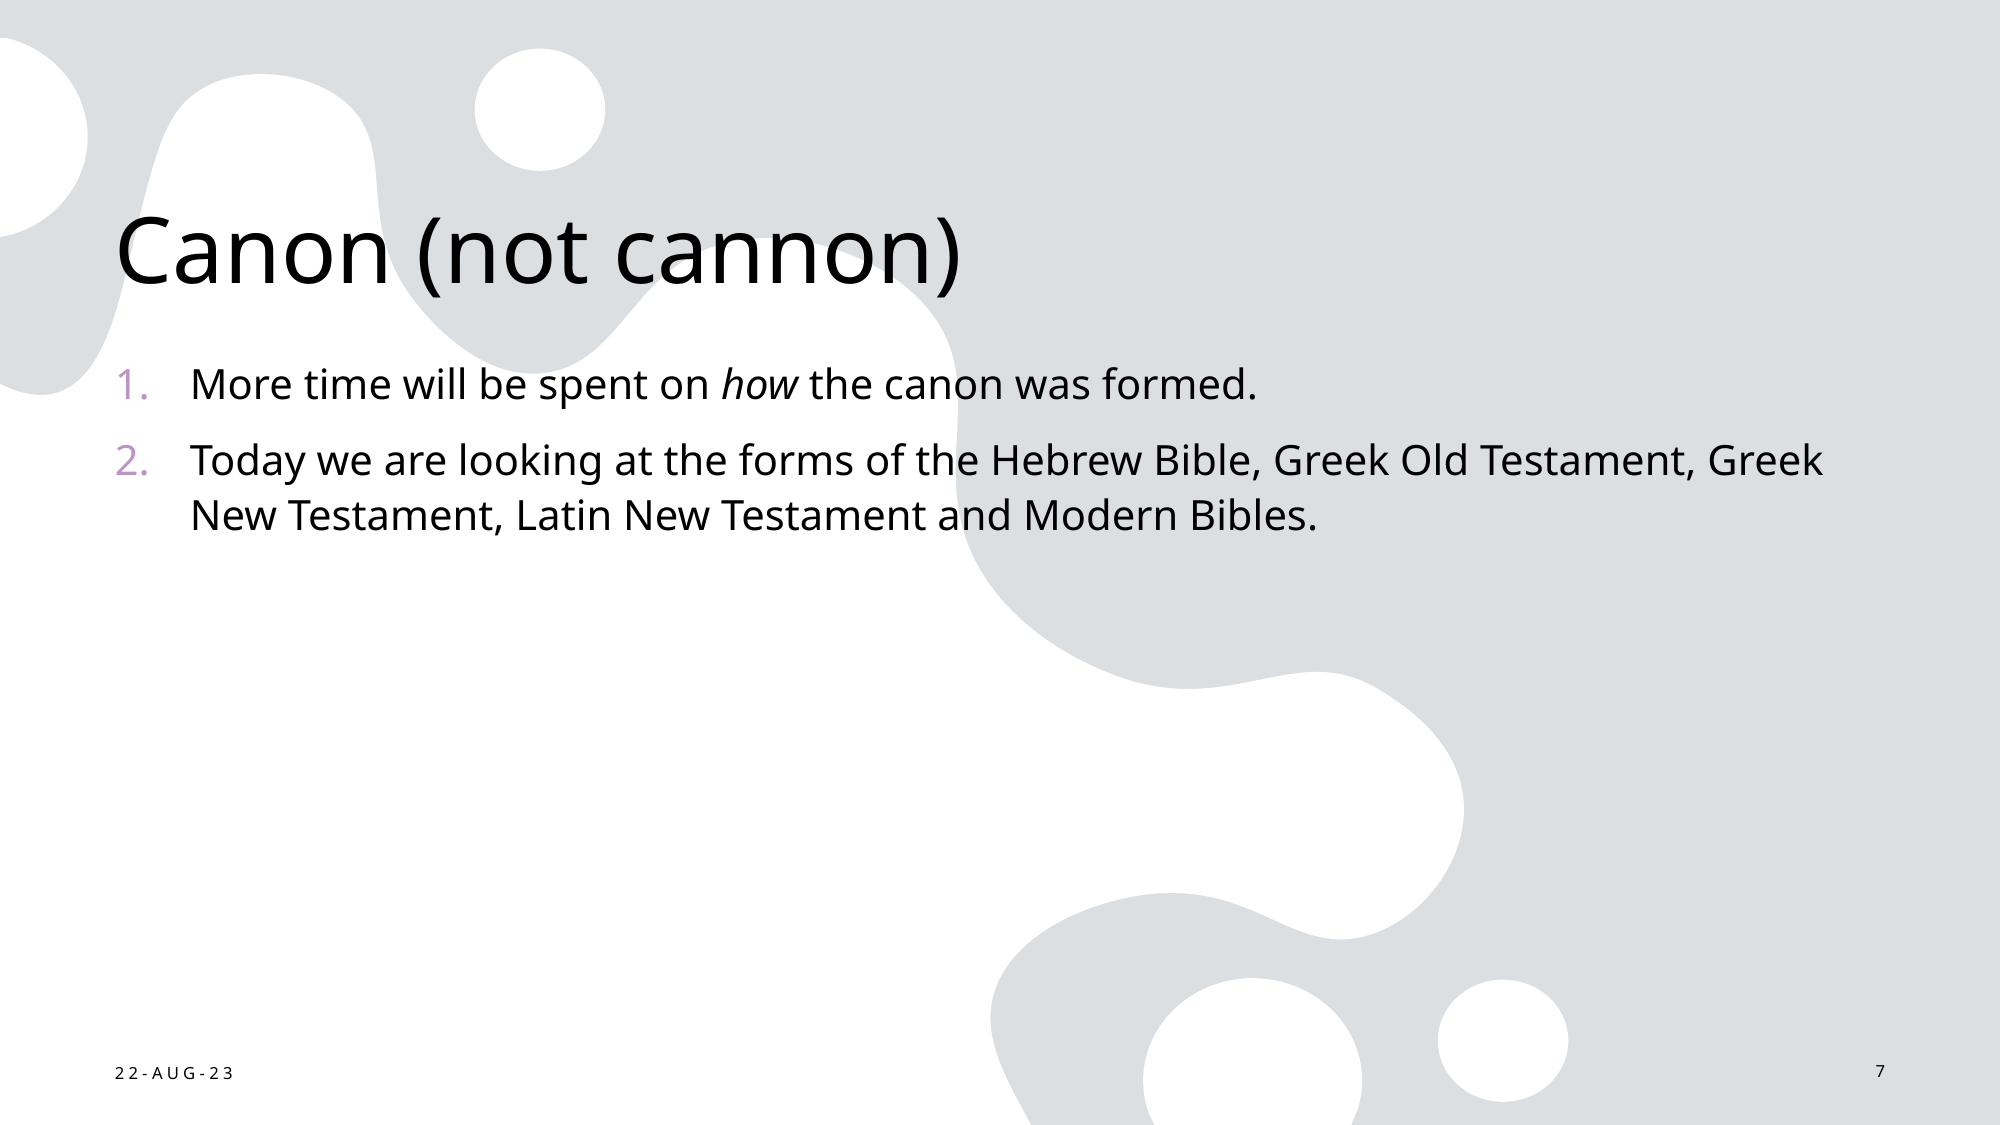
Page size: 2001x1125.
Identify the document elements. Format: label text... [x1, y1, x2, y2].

title Canon (not cannon) [99, 91, 1900, 309]
list More time will be spent on how the canon was formed. Today we are looking at the forms of the Hebrew Bible, Greek Old Testament, Greek New Testament, Latin New Testament and Modern Bibles. [99, 345, 1900, 1008]
slide_number 7 [1662, 1042, 1900, 1103]
slide_number 22-Aug-23 [99, 1042, 550, 1103]
